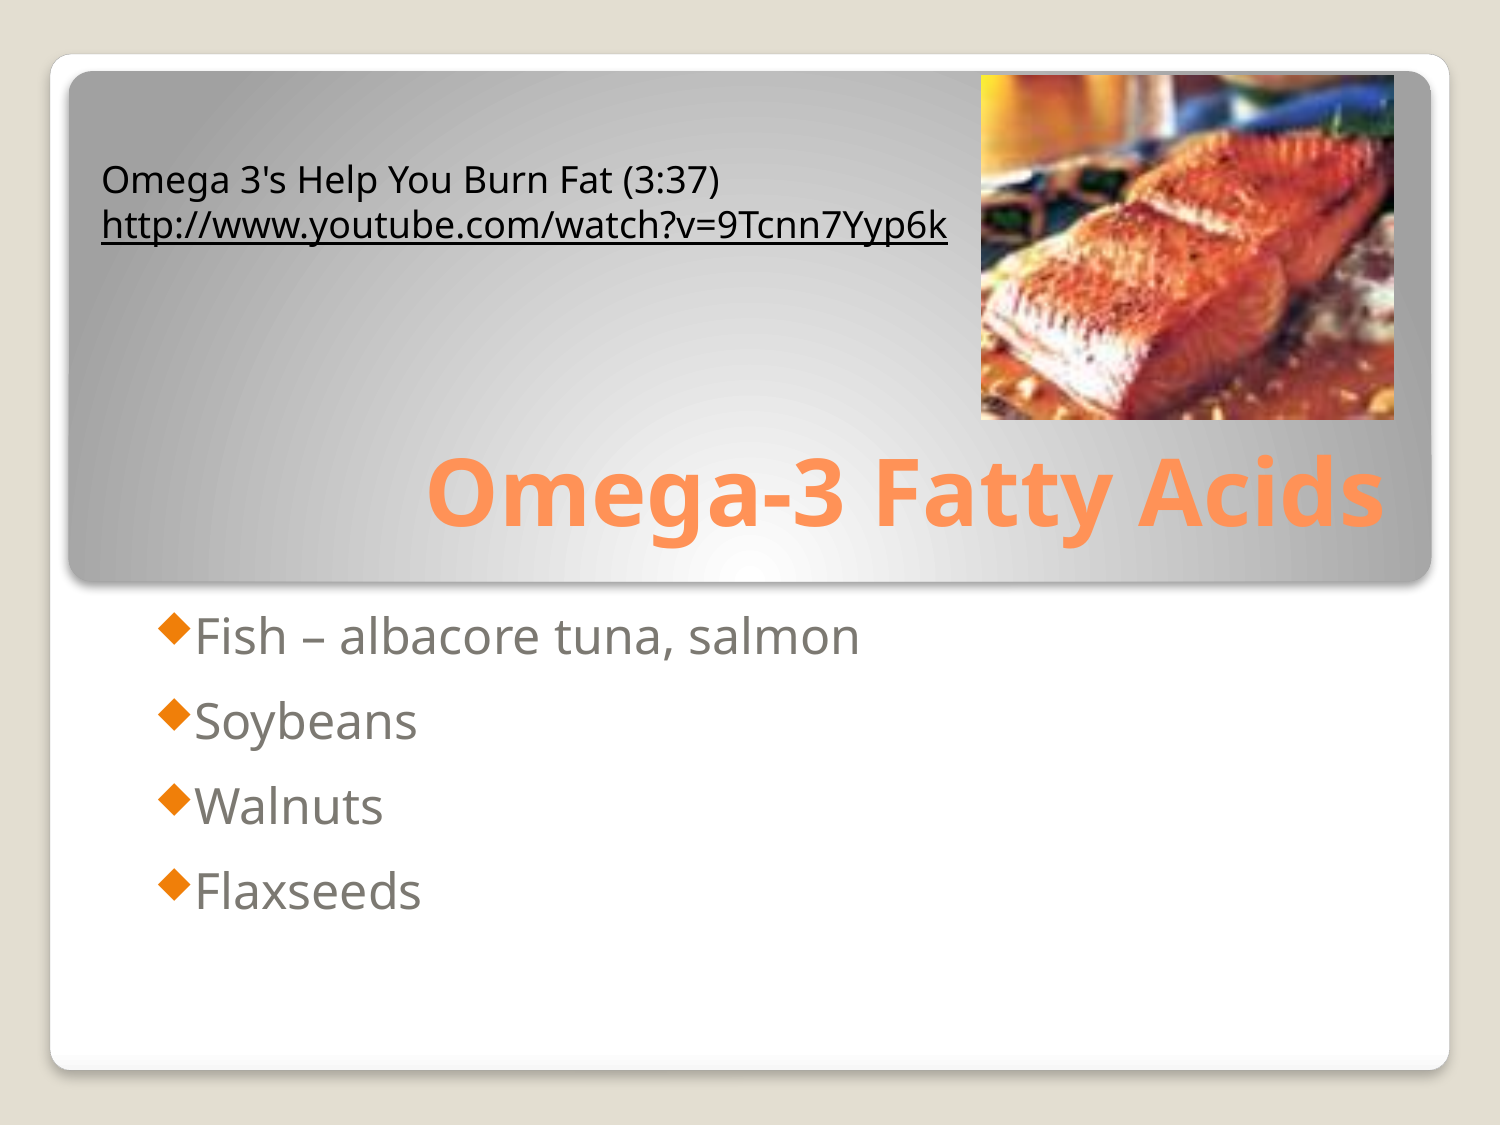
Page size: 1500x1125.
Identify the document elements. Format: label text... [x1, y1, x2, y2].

text_box Omega 3's Help You Burn Fat (3:37) http://www.youtube.com/watch?v=9Tcnn7Yyp6k [86, 149, 974, 305]
title Omega-3 Fatty Acids [118, 419, 1394, 553]
subtitle Fish – albacore tuna, salmon Soybeans Walnuts Flaxseeds [118, 604, 1394, 1042]
picture [981, 75, 1394, 420]
